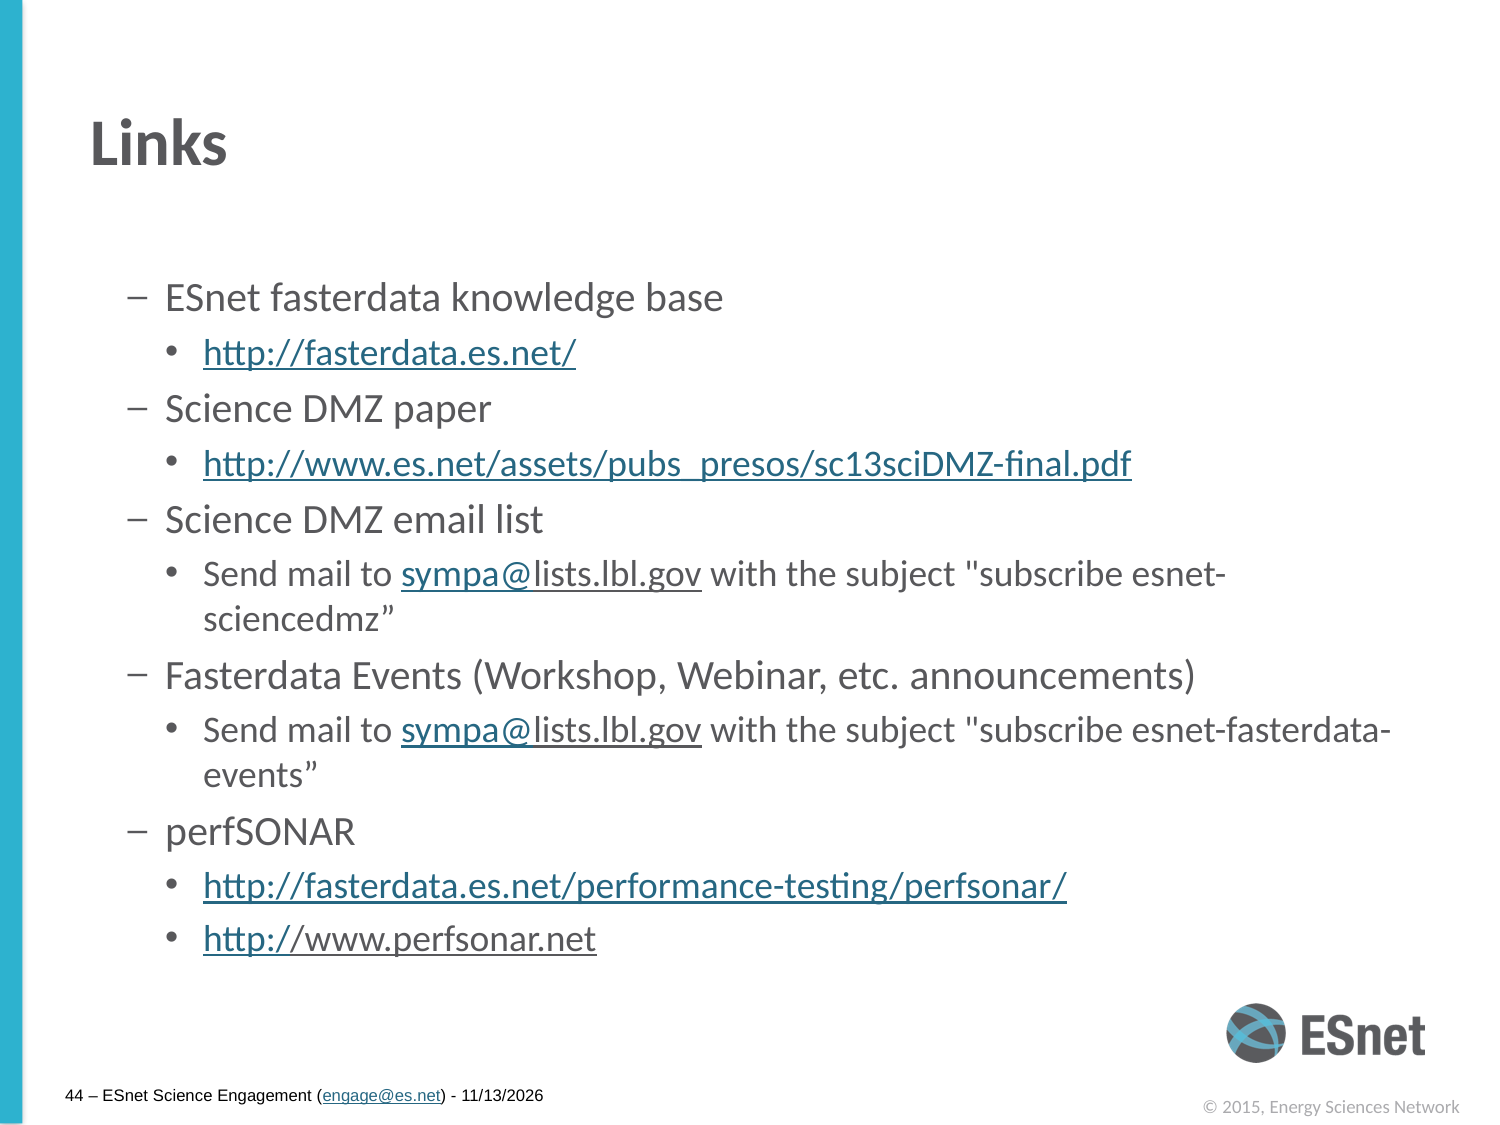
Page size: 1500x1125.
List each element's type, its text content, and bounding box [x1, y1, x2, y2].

picture [1226, 1003, 1425, 1063]
title Links [75, 45, 1425, 233]
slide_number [50, 1080, 582, 1110]
text_box © 2015, Energy Sciences Network [1187, 1095, 1500, 1125]
list ESnet fasterdata knowledge base http://fasterdata.es.net/ Science DMZ paper http://www.es.net/assets/pubs_presos/sc13sciDMZ-final.pdf Science DMZ email list Send mail to sympa@lists.lbl.gov with the subject "subscribe esnet-sciencedmz” Fasterdata Events (Workshop, Webinar, etc. announcements) Send mail to sympa@lists.lbl.gov with the subject "subscribe esnet-fasterdata-events” perfSONAR http://fasterdata.es.net/performance-testing/perfsonar/ http://www.perfsonar.net [75, 262, 1425, 976]
